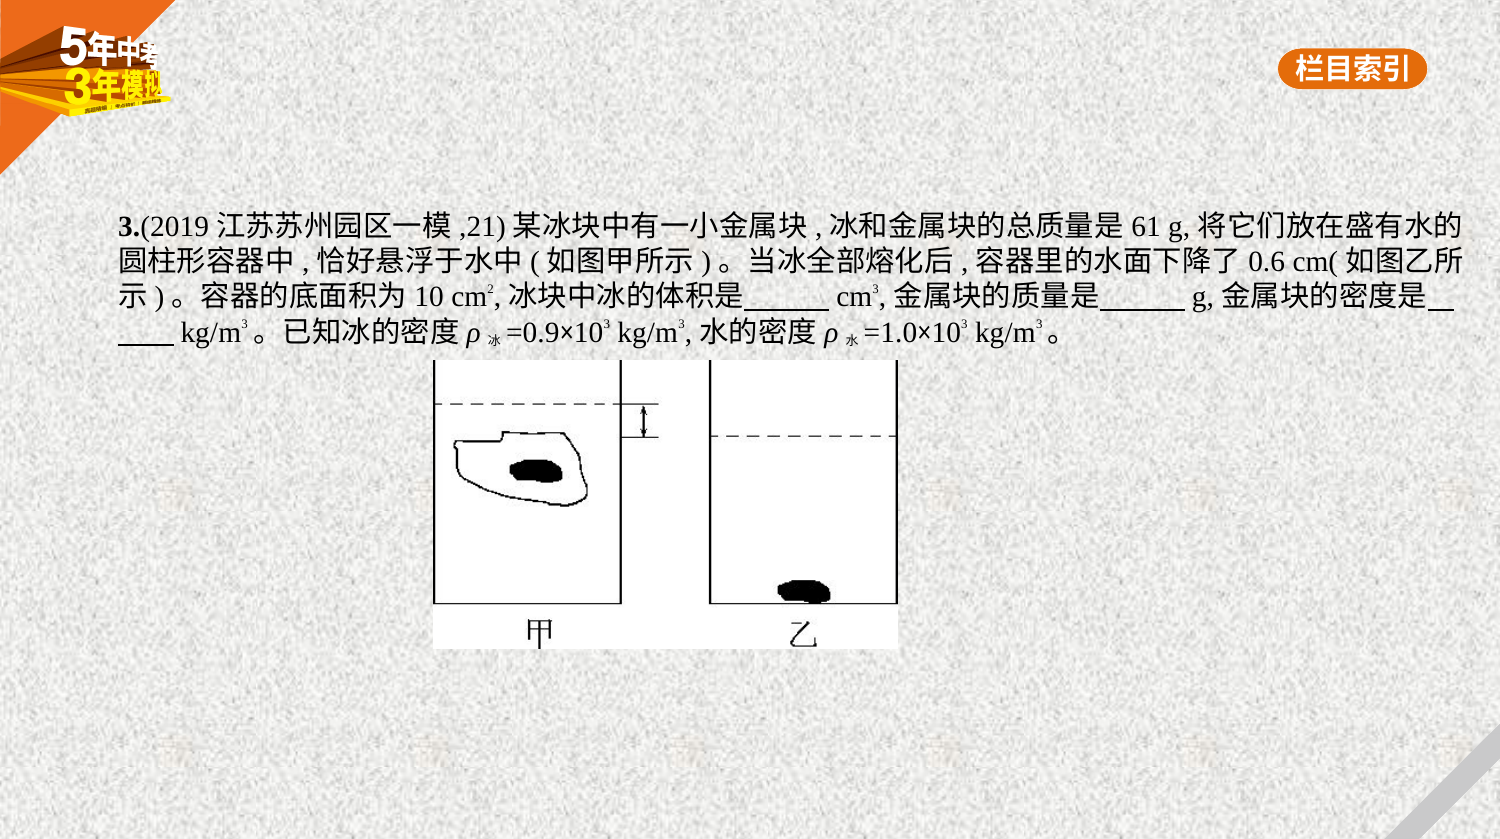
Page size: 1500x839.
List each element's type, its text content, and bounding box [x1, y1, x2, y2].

text_box 3.(2019江苏苏州园区一模,21)某冰块中有一小金属块,冰和金属块的总质量是61 g,将它们放在盛有水的 圆柱形容器中,恰好悬浮于水中(如图甲所示)。当冰全部熔化后,容器里的水面下降了0.6 cm(如图乙所 示)。容器的底面积为10 cm2,冰块中冰的体积是 cm3,金属块的质量是 g,金属块的密度是 kg/m3。已知冰的密度ρ冰=0.9×103 kg/m3,水的密度ρ水=1.0×103 kg/m3。 [118, 206, 1483, 559]
picture [0, 0, 1500, 839]
